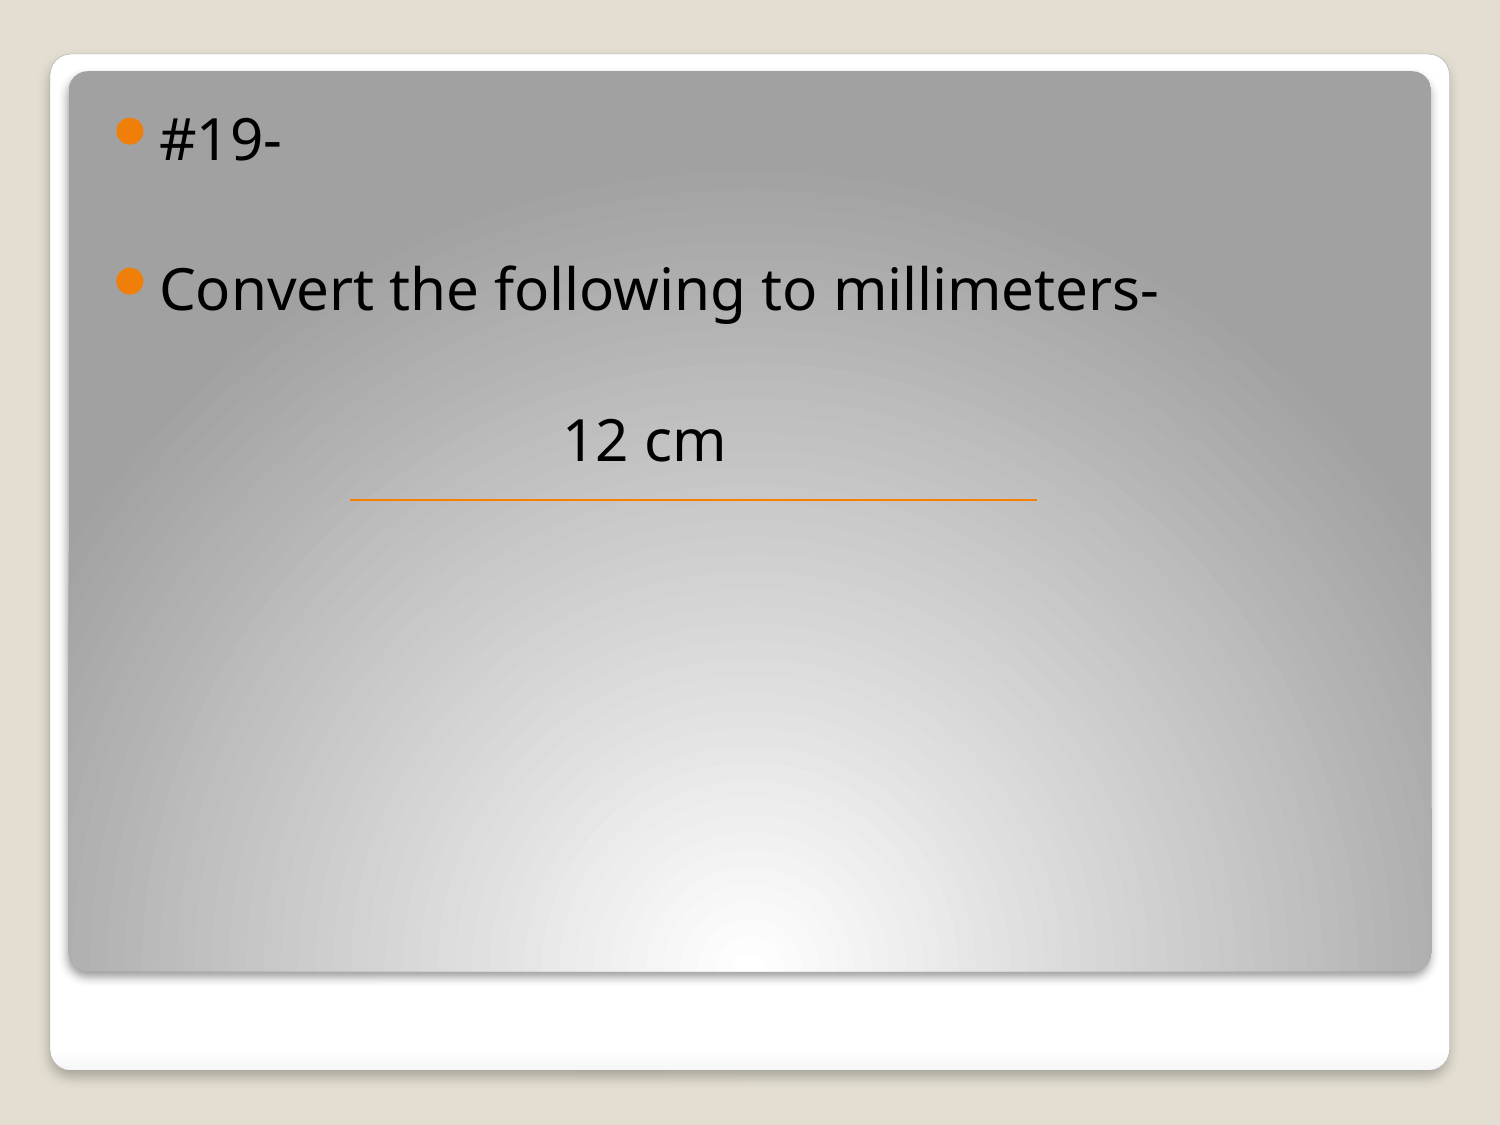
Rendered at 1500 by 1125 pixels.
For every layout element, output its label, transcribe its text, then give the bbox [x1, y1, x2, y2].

list #19- Convert the following to millimeters- 12 cm [82, 86, 1425, 774]
